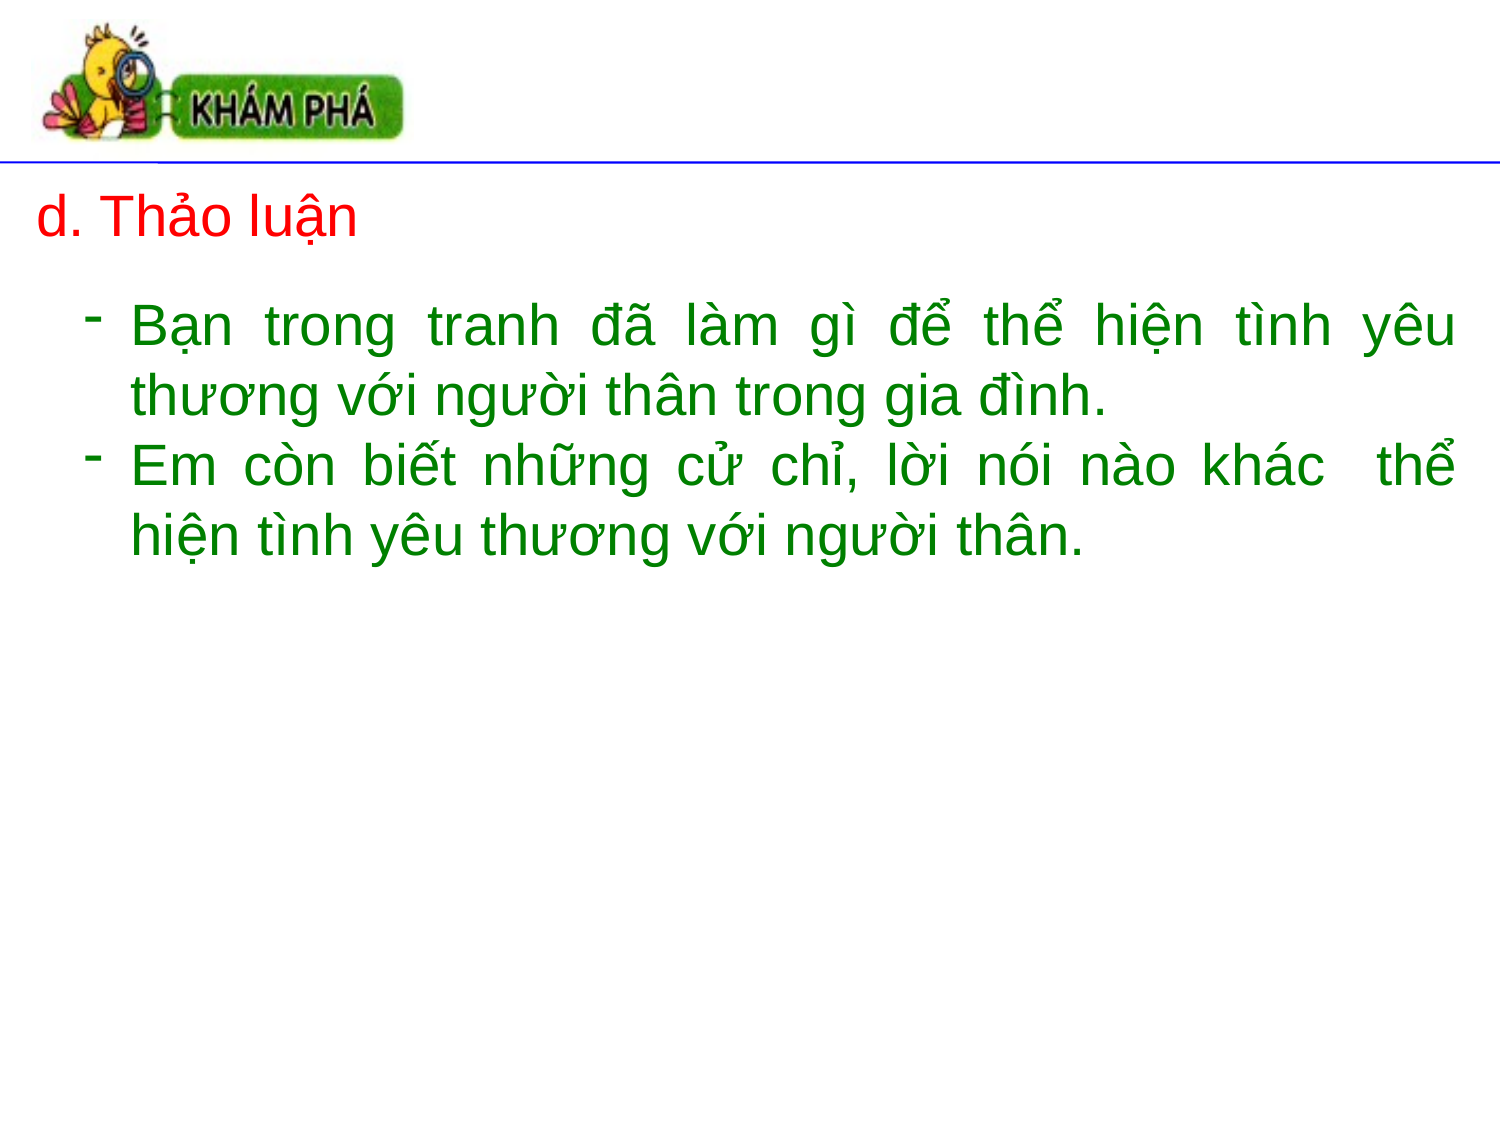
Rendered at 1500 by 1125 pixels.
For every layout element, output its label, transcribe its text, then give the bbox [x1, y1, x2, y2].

picture [30, 19, 414, 160]
text_box Bạn trong tranh đã làm gì để thể hiện tình yêu thương với người thân trong gia đình. Em còn biết những cử chỉ, lời nói nào khác thể hiện tình yêu thương với người thân. [69, 279, 1474, 575]
text_box d. Thảo luận [21, 171, 375, 256]
